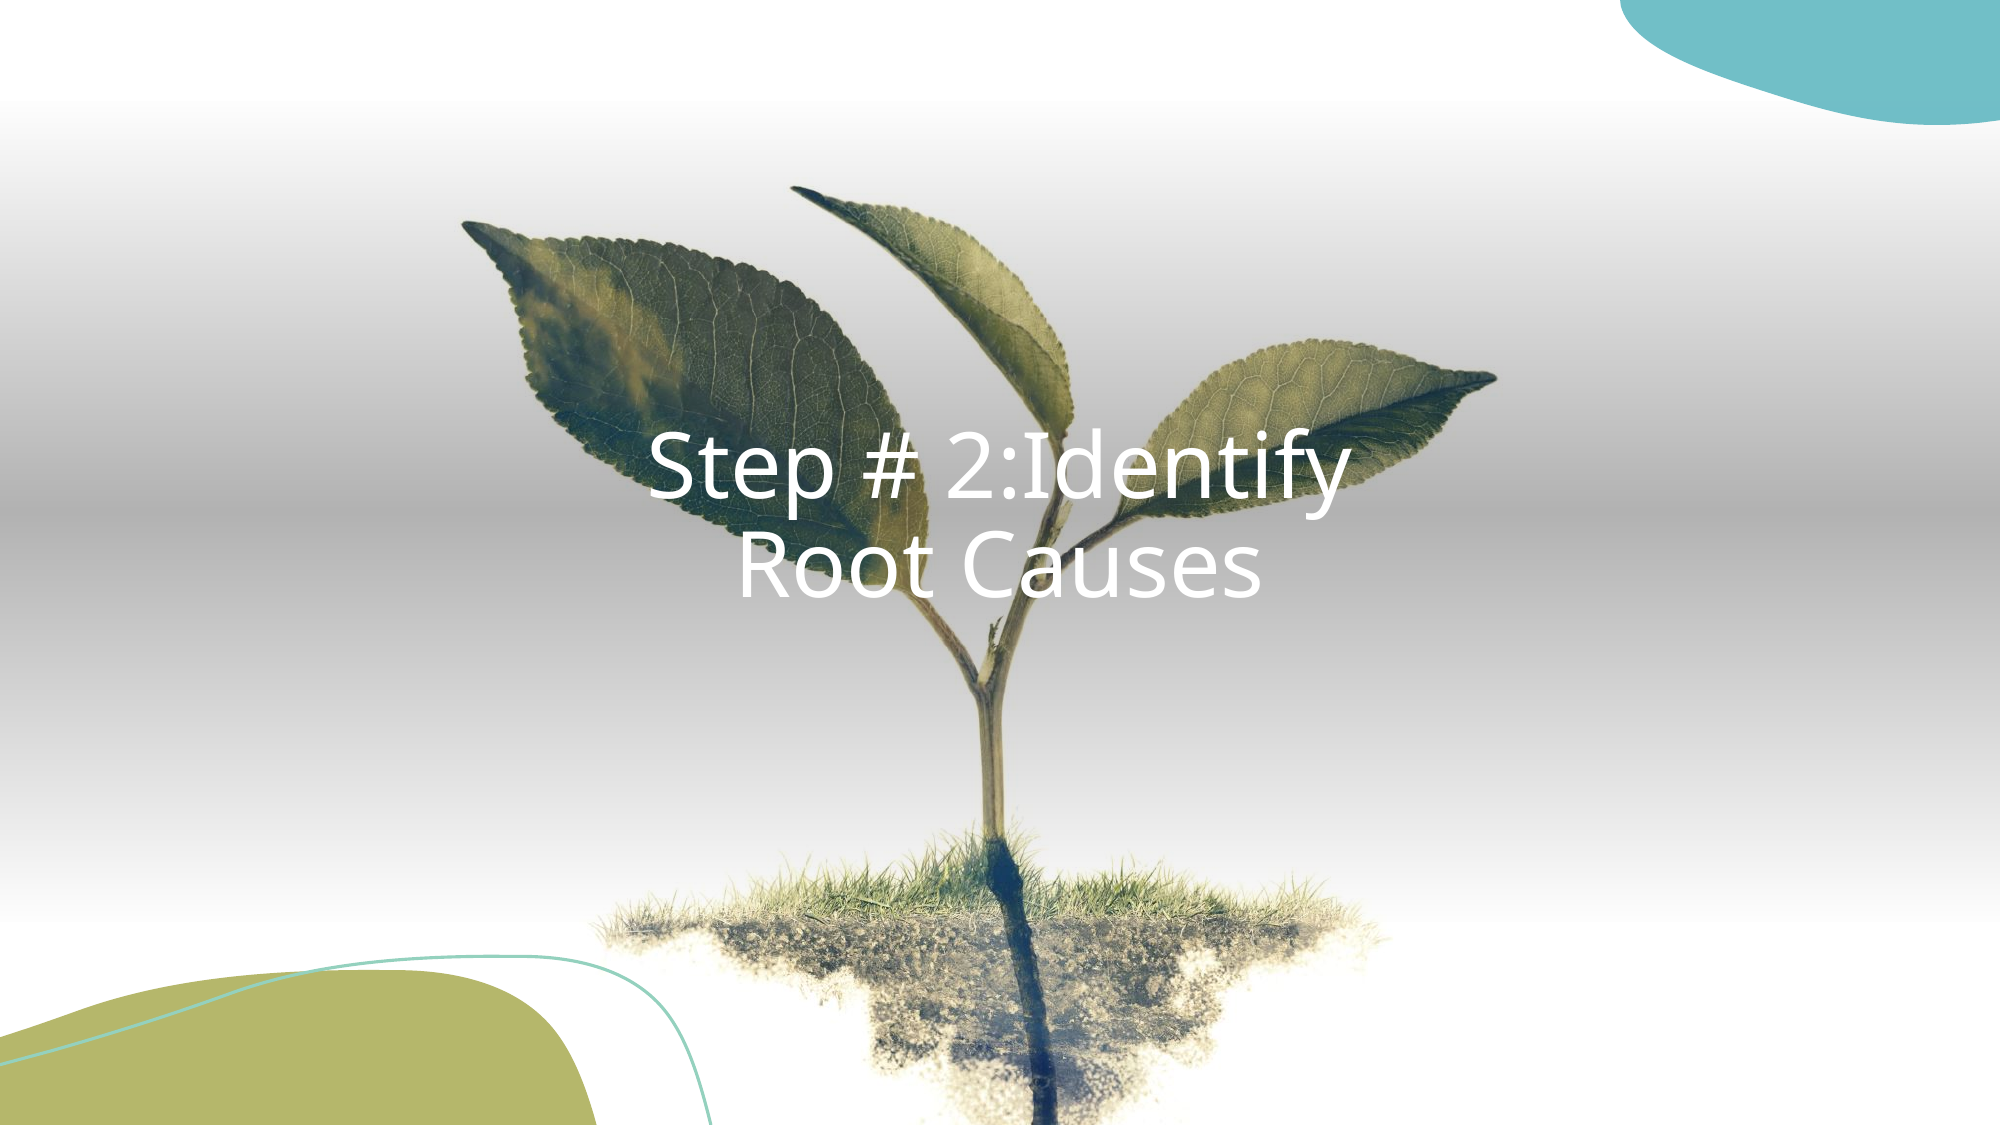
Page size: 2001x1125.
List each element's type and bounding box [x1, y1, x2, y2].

text_box [0, 956, 711, 1125]
picture [0, 0, 2001, 1125]
